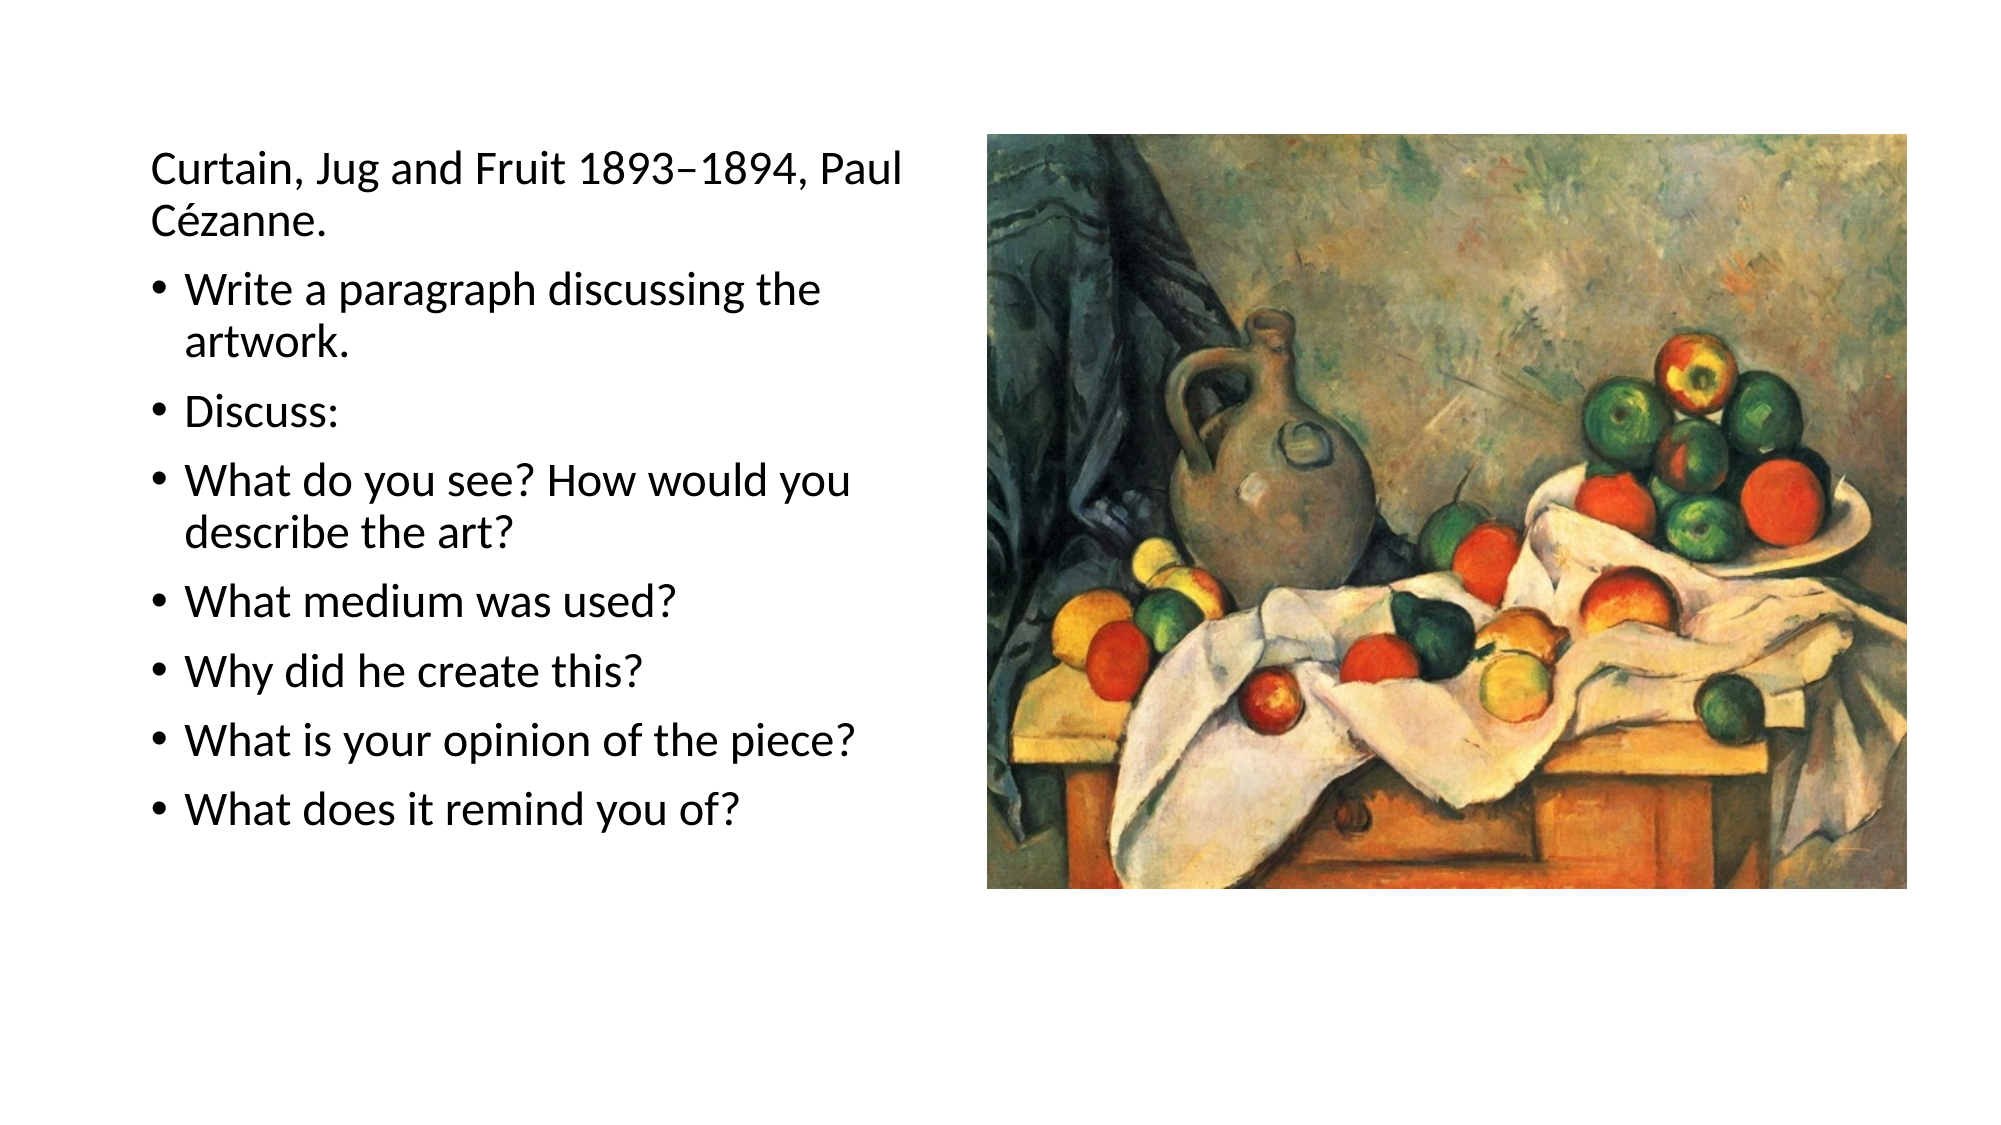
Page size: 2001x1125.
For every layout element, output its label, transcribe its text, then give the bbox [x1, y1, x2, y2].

list Curtain, Jug and Fruit 1893–1894, Paul Cézanne. Write a paragraph discussing the artwork. Discuss: What do you see? How would you describe the art? What medium was used? Why did he create this? What is your opinion of the piece? What does it remind you of? [135, 135, 986, 849]
picture [987, 134, 1907, 889]
